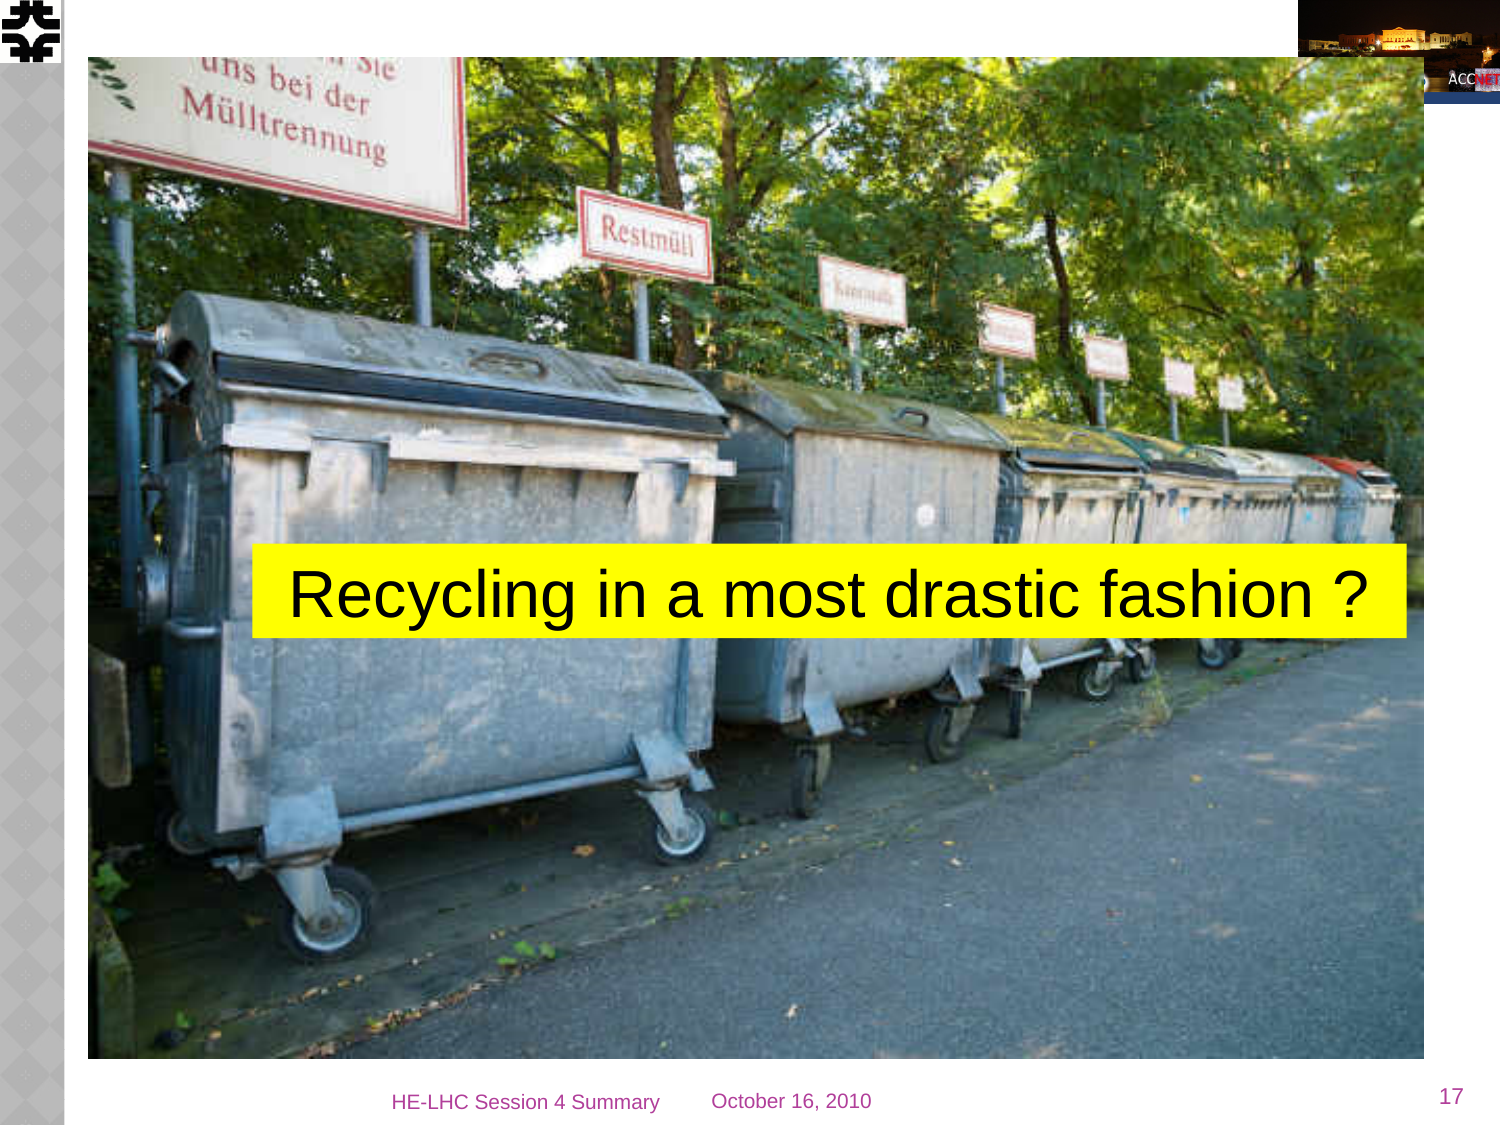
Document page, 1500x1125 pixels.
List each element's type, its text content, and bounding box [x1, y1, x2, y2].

footer HE-LHC Session 4 Summary [75, 1075, 675, 1114]
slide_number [696, 1075, 1025, 1114]
picture [0, 0, 61, 63]
picture [88, 0, 1500, 1059]
slide_number 17 [1367, 1071, 1465, 1110]
